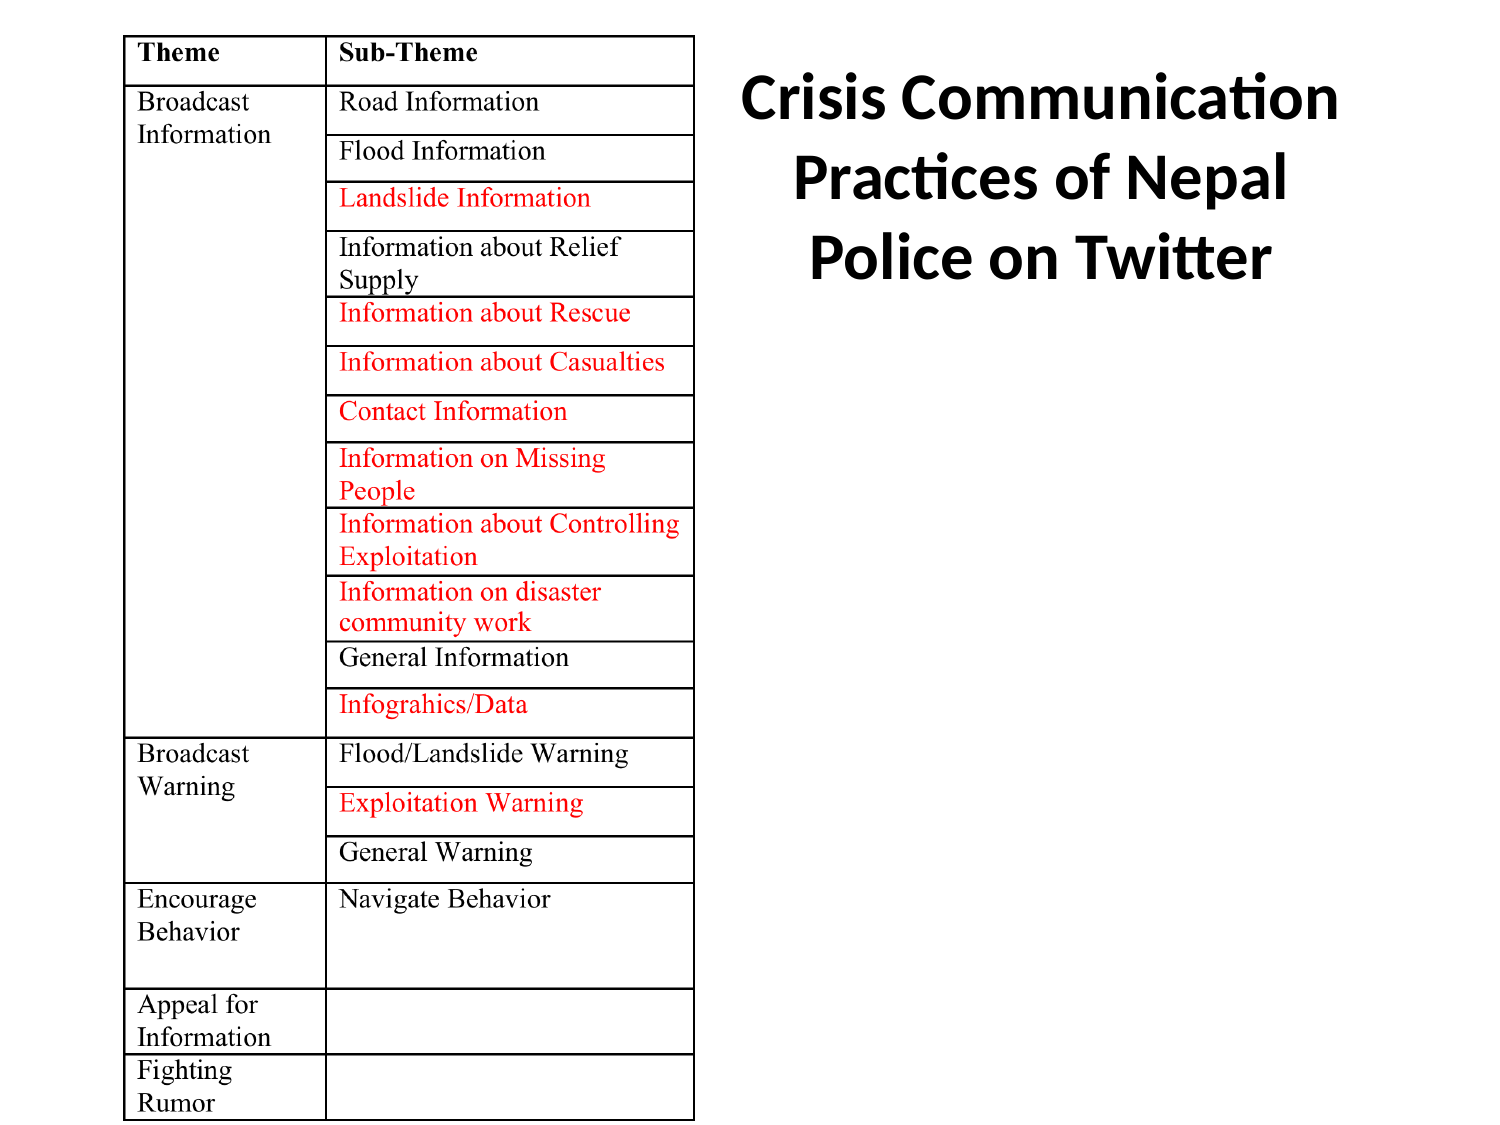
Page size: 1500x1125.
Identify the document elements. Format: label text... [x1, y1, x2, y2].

title Crisis Communication Practices of Nepal Police on Twitter [699, 0, 1383, 350]
picture [111, 35, 1151, 1125]
